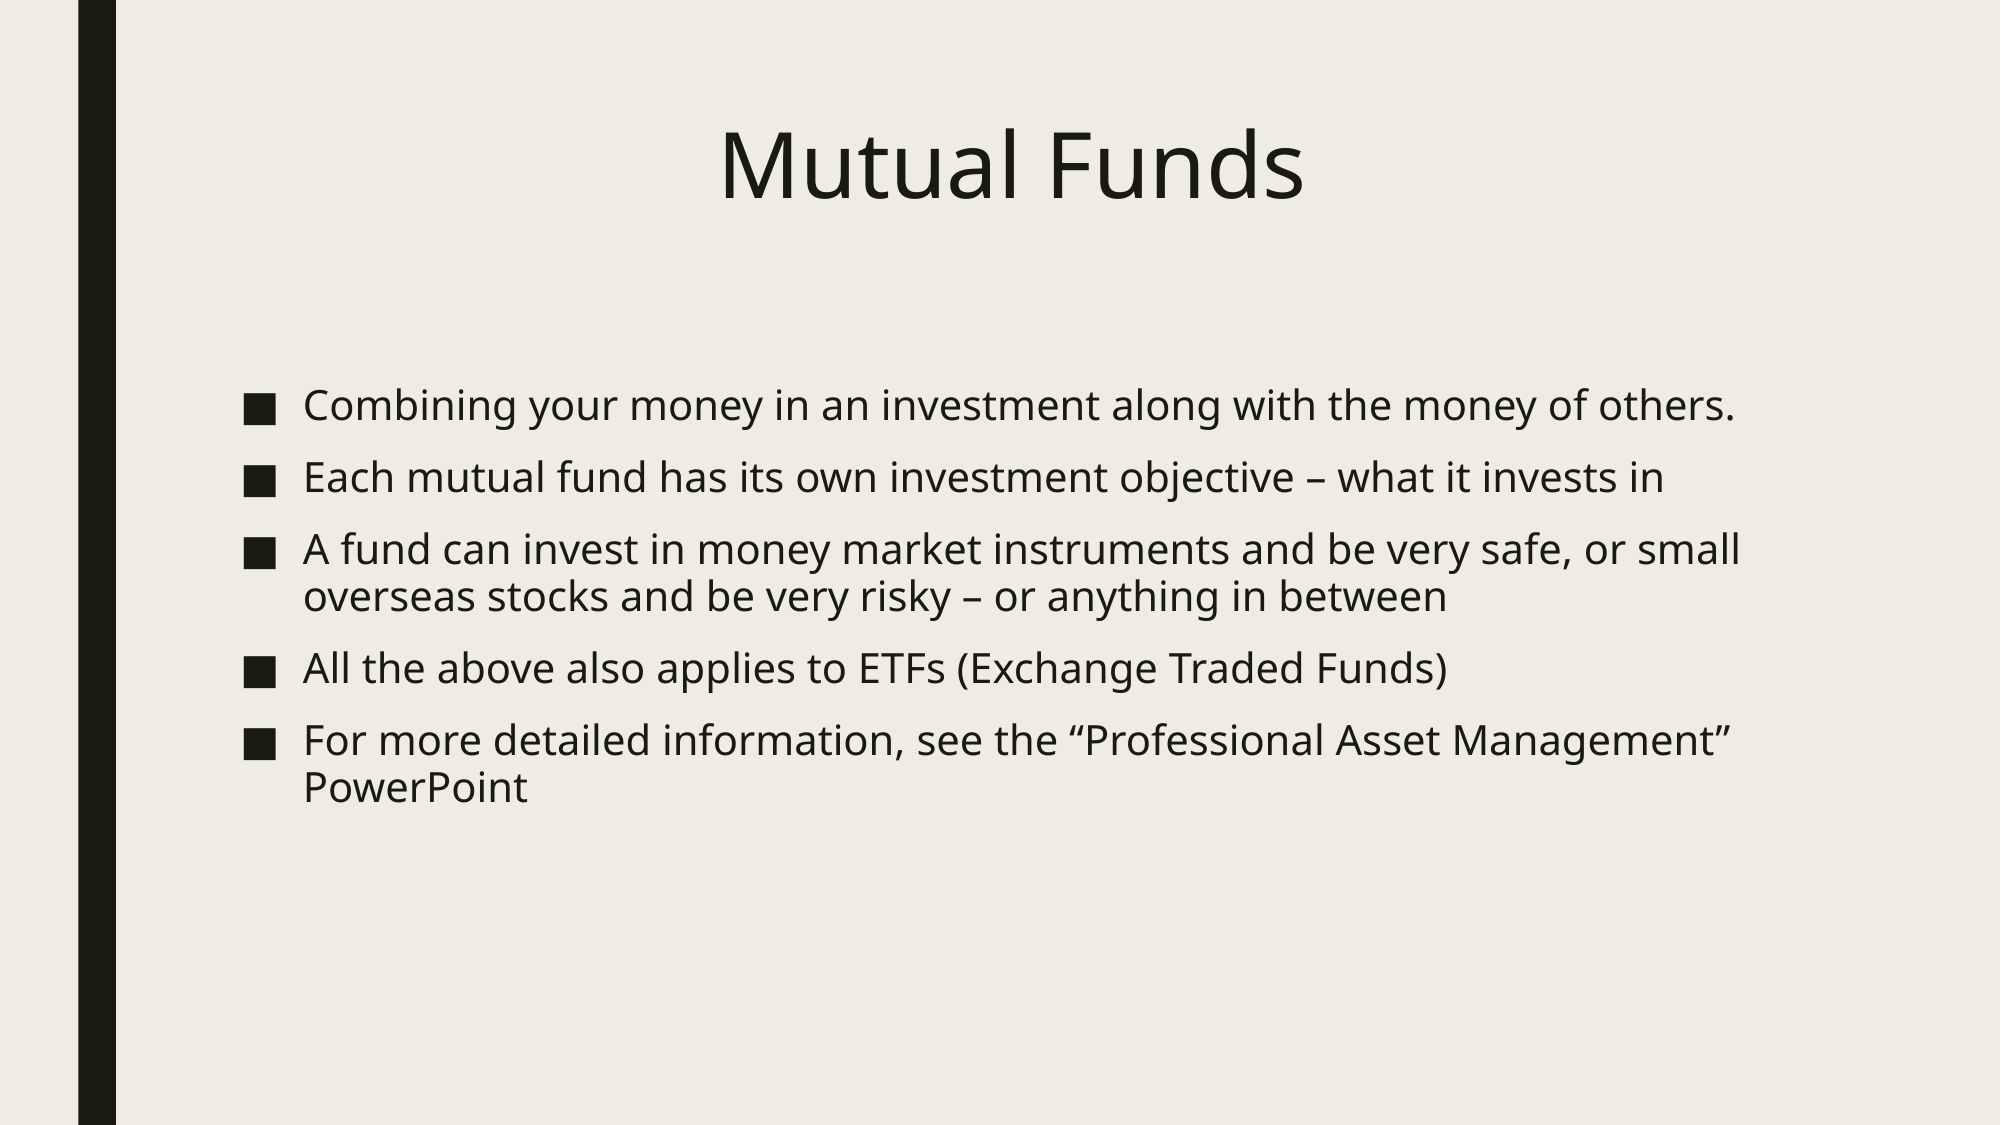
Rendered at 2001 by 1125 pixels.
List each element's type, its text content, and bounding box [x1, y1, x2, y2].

title Mutual Funds [225, 112, 1800, 357]
list Combining your money in an investment along with the money of others. Each mutual fund has its own investment objective – what it invests in A fund can invest in money market instruments and be very safe, or small overseas stocks and be very risky – or anything in between All the above also applies to ETFs (Exchange Traded Funds) For more detailed information, see the “Professional Asset Management” PowerPoint [225, 375, 1800, 963]
